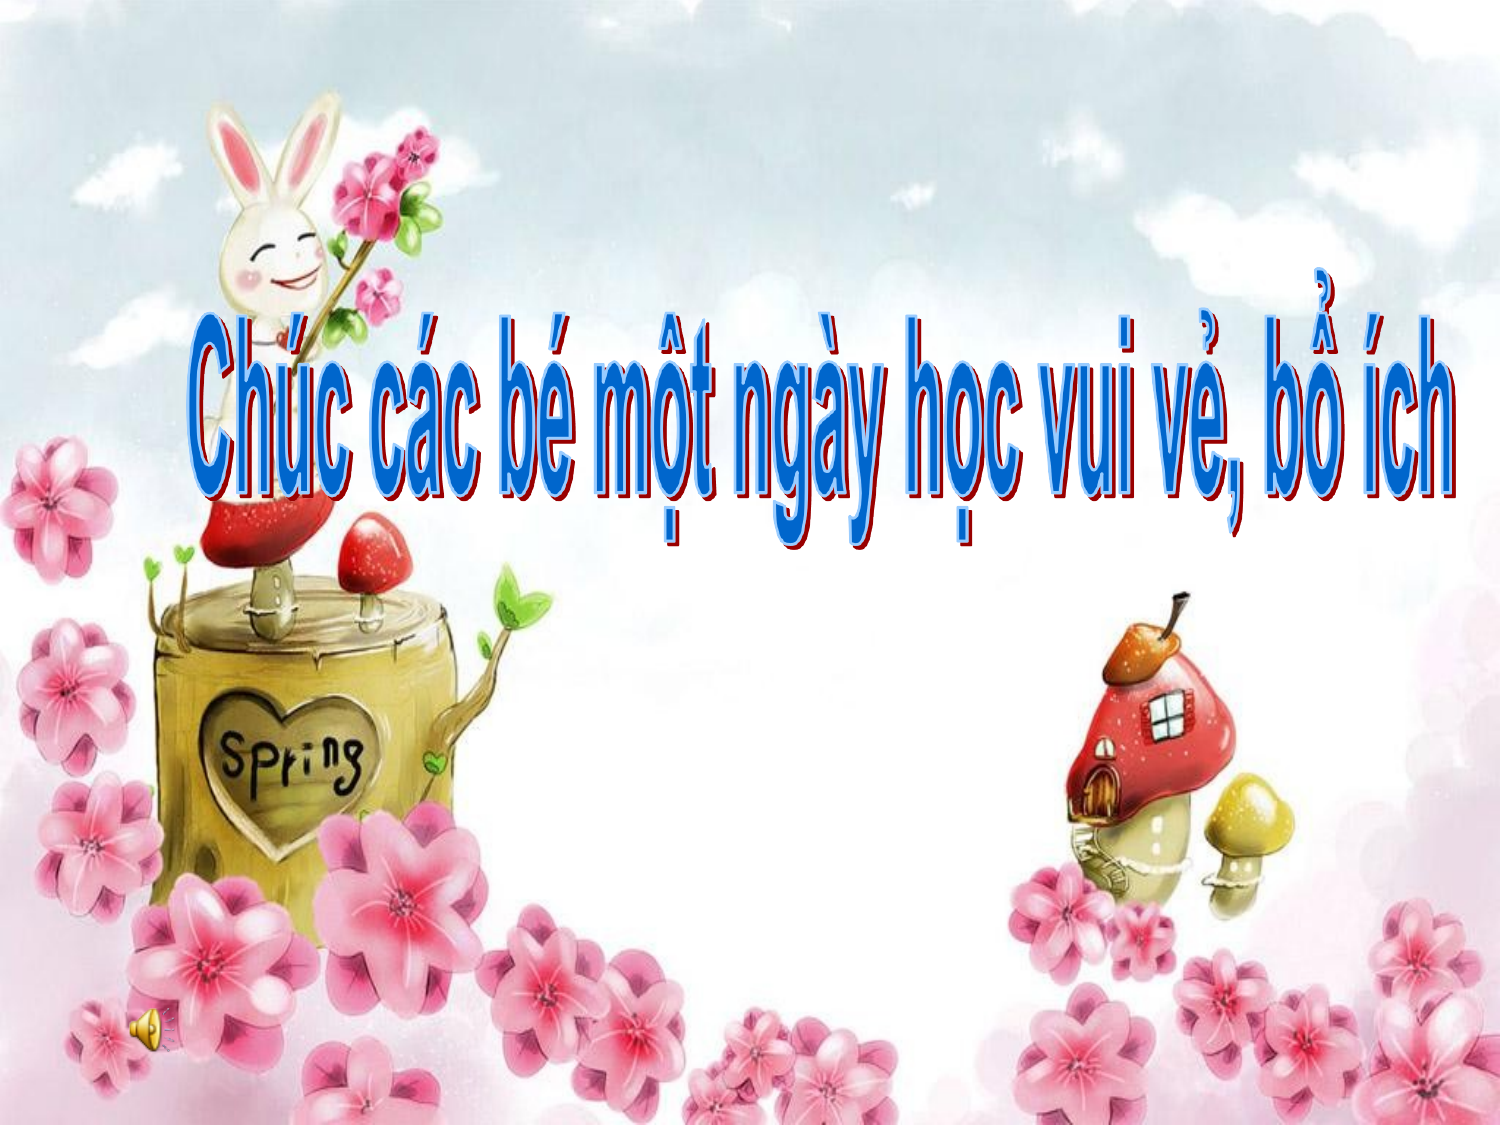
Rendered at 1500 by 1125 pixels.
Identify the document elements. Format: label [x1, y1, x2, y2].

picture [0, 0, 1500, 1125]
text_box [185, 267, 1457, 551]
